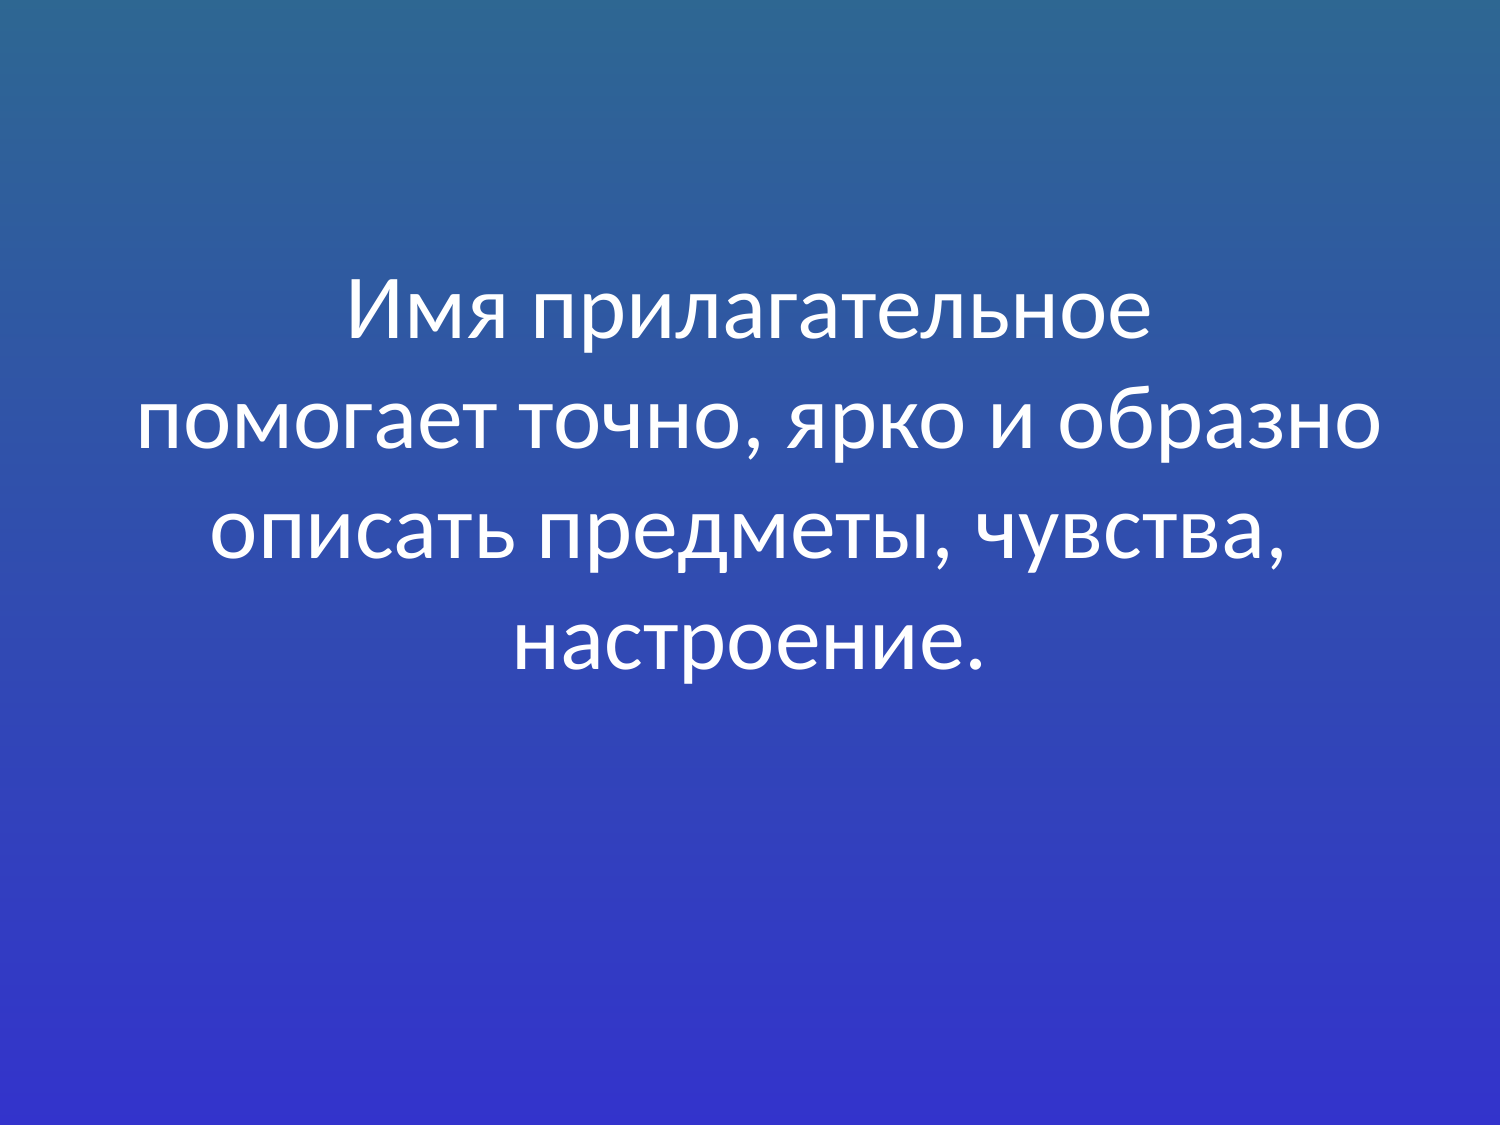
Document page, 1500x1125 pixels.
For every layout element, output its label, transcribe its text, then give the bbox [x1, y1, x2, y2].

title Имя прилагательное помогает точно, ярко и образно описать предметы, чувства, настроение. [75, 45, 1425, 1000]
